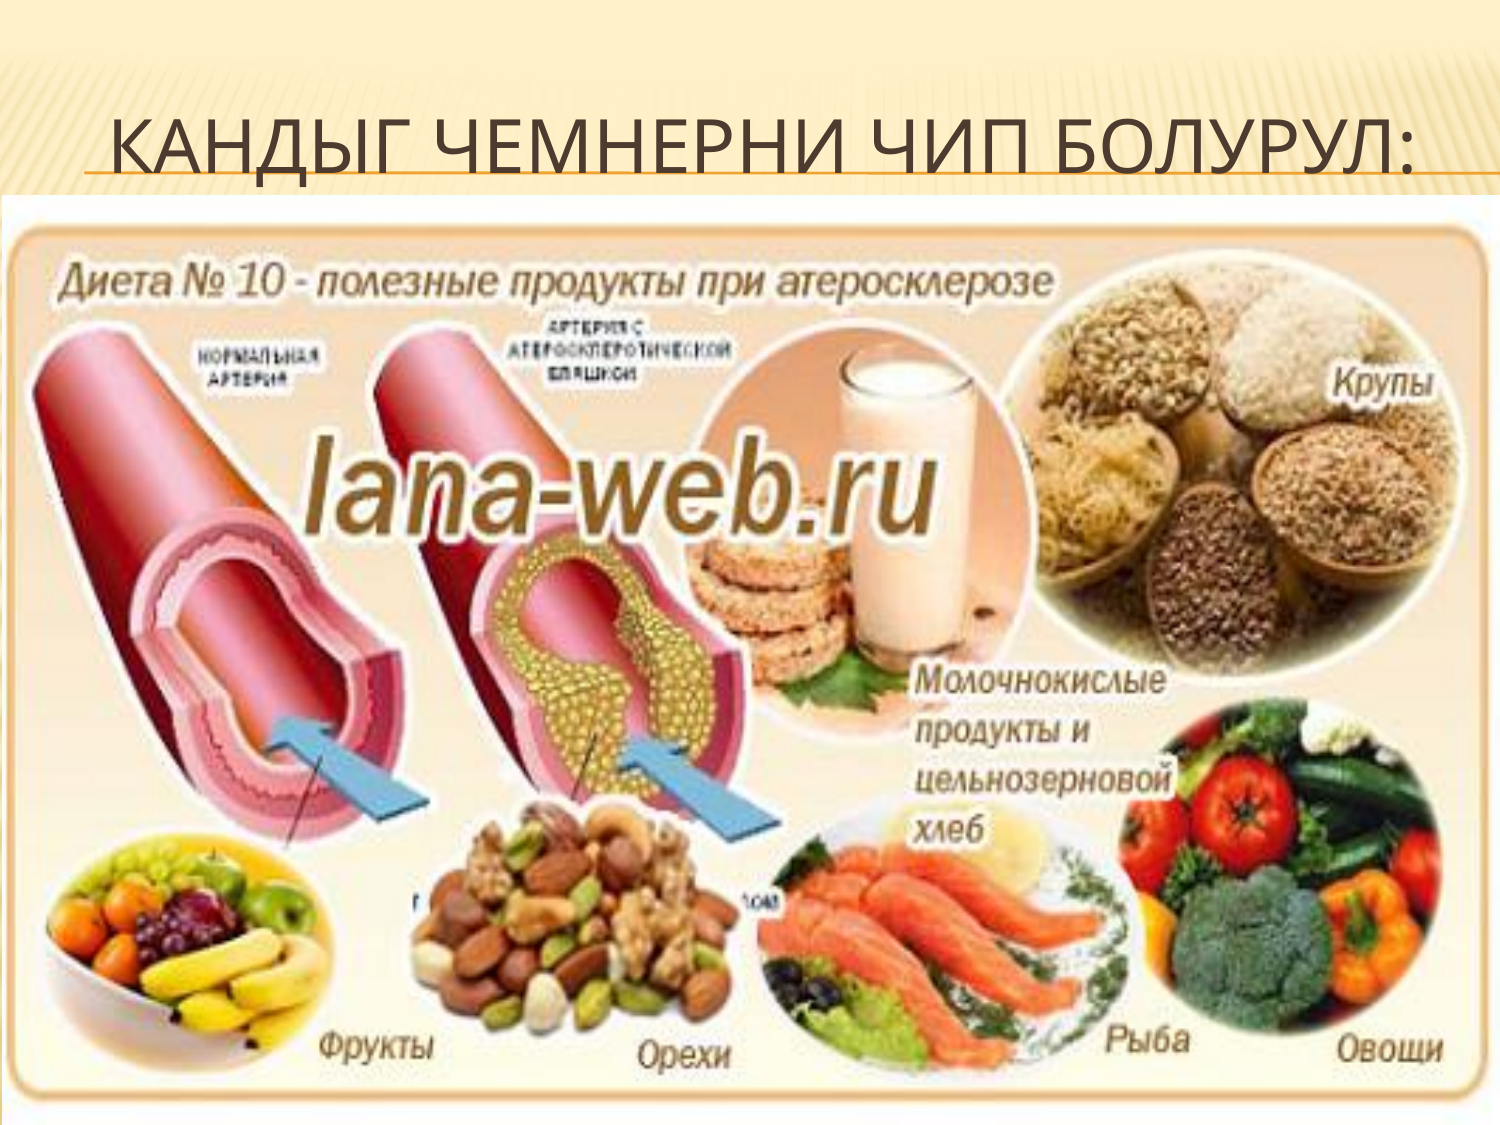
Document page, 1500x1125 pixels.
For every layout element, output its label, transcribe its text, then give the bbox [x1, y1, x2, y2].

picture [1, 195, 1500, 1125]
title Кандыг чемнерни чип болурул: [50, 75, 1475, 193]
